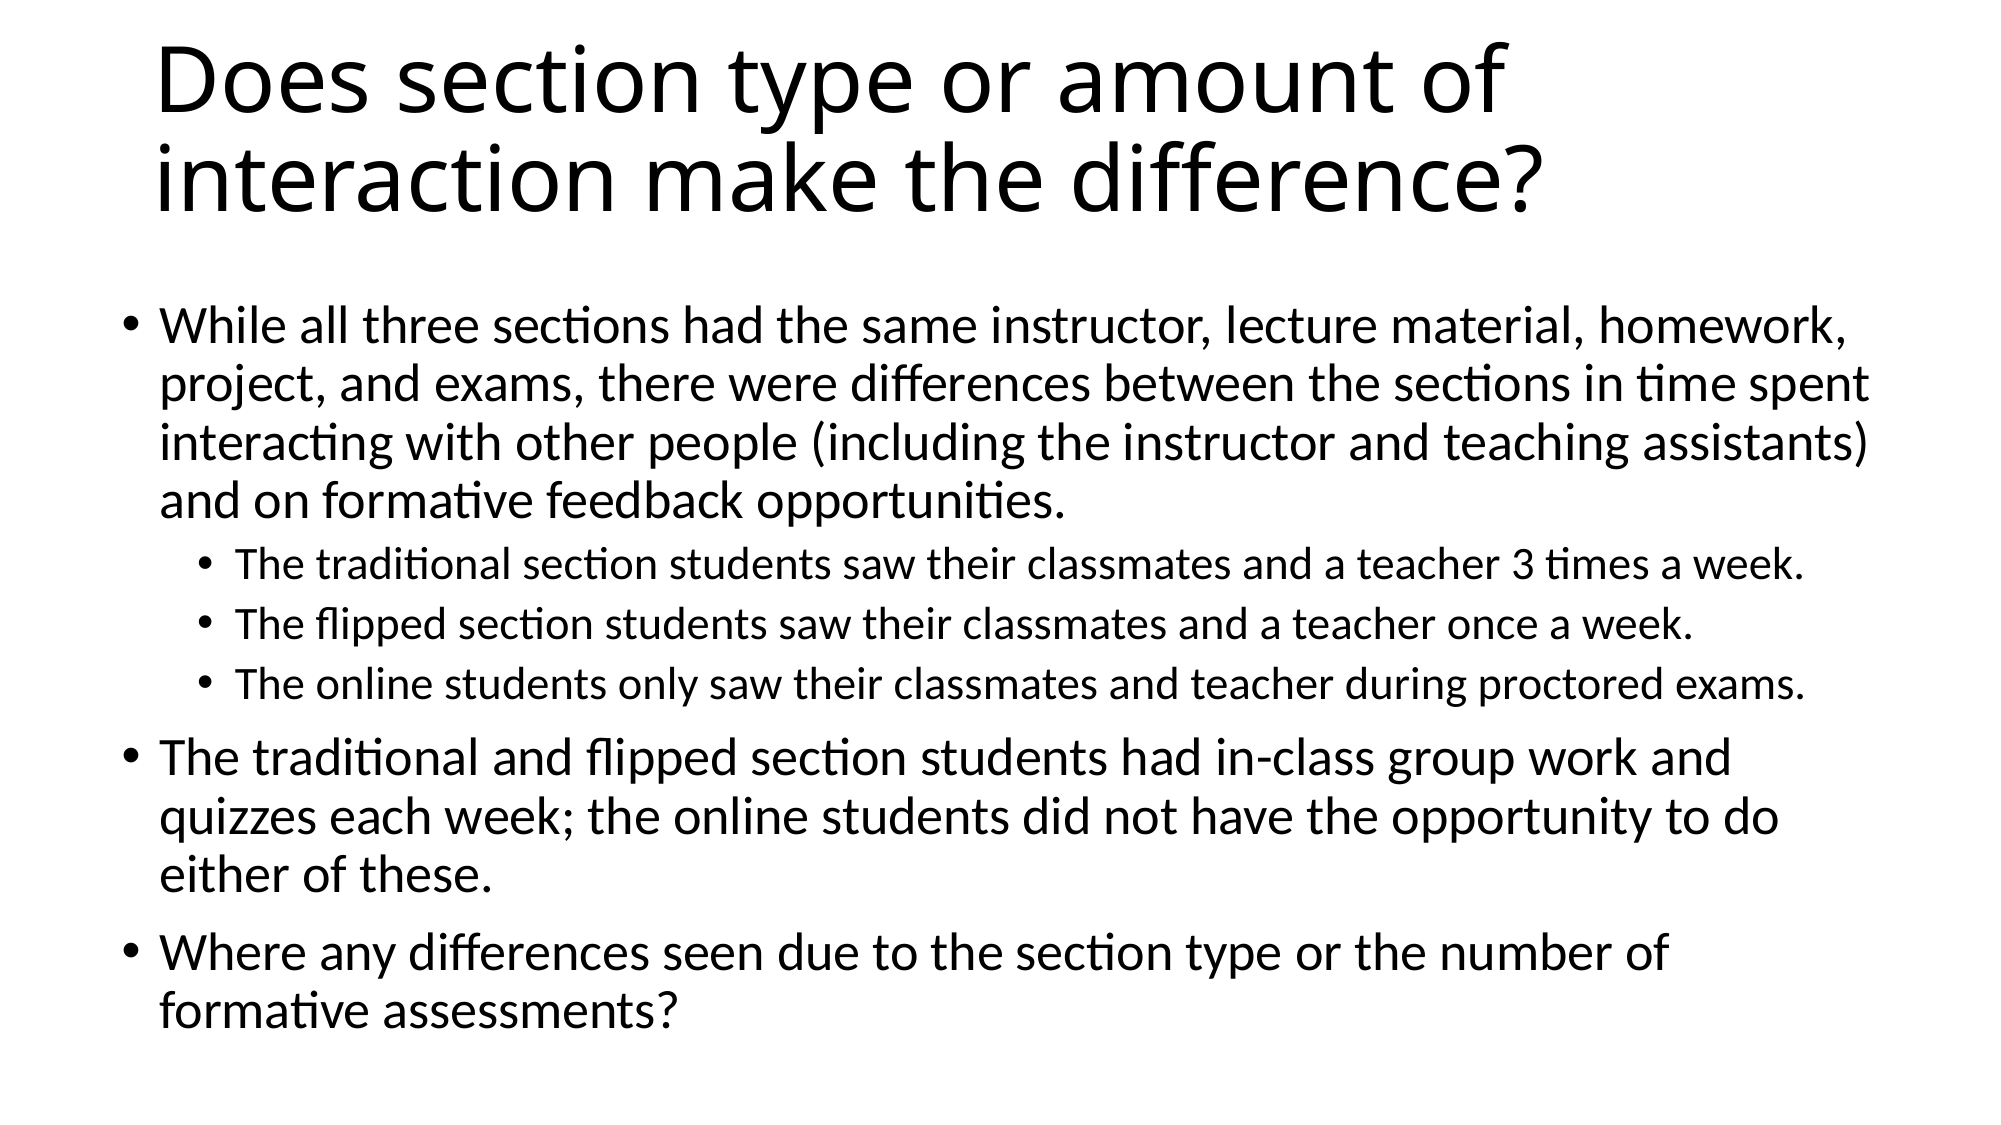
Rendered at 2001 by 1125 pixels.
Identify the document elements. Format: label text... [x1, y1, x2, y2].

list While all three sections had the same instructor, lecture material, homework, project, and exams, there were differences between the sections in time spent interacting with other people (including the instructor and teaching assistants) and on formative feedback opportunities. The traditional section students saw their classmates and a teacher 3 times a week. The flipped section students saw their classmates and a teacher once a week. The online students only saw their classmates and teacher during proctored exams. The traditional and flipped section students had in-class group work and quizzes each week; the online students did not have the opportunity to do either of these. Where any differences seen due to the section type or the number of formative assessments? [106, 289, 1896, 1064]
title Does section type or amount of interaction make the difference? [138, 23, 1864, 242]
